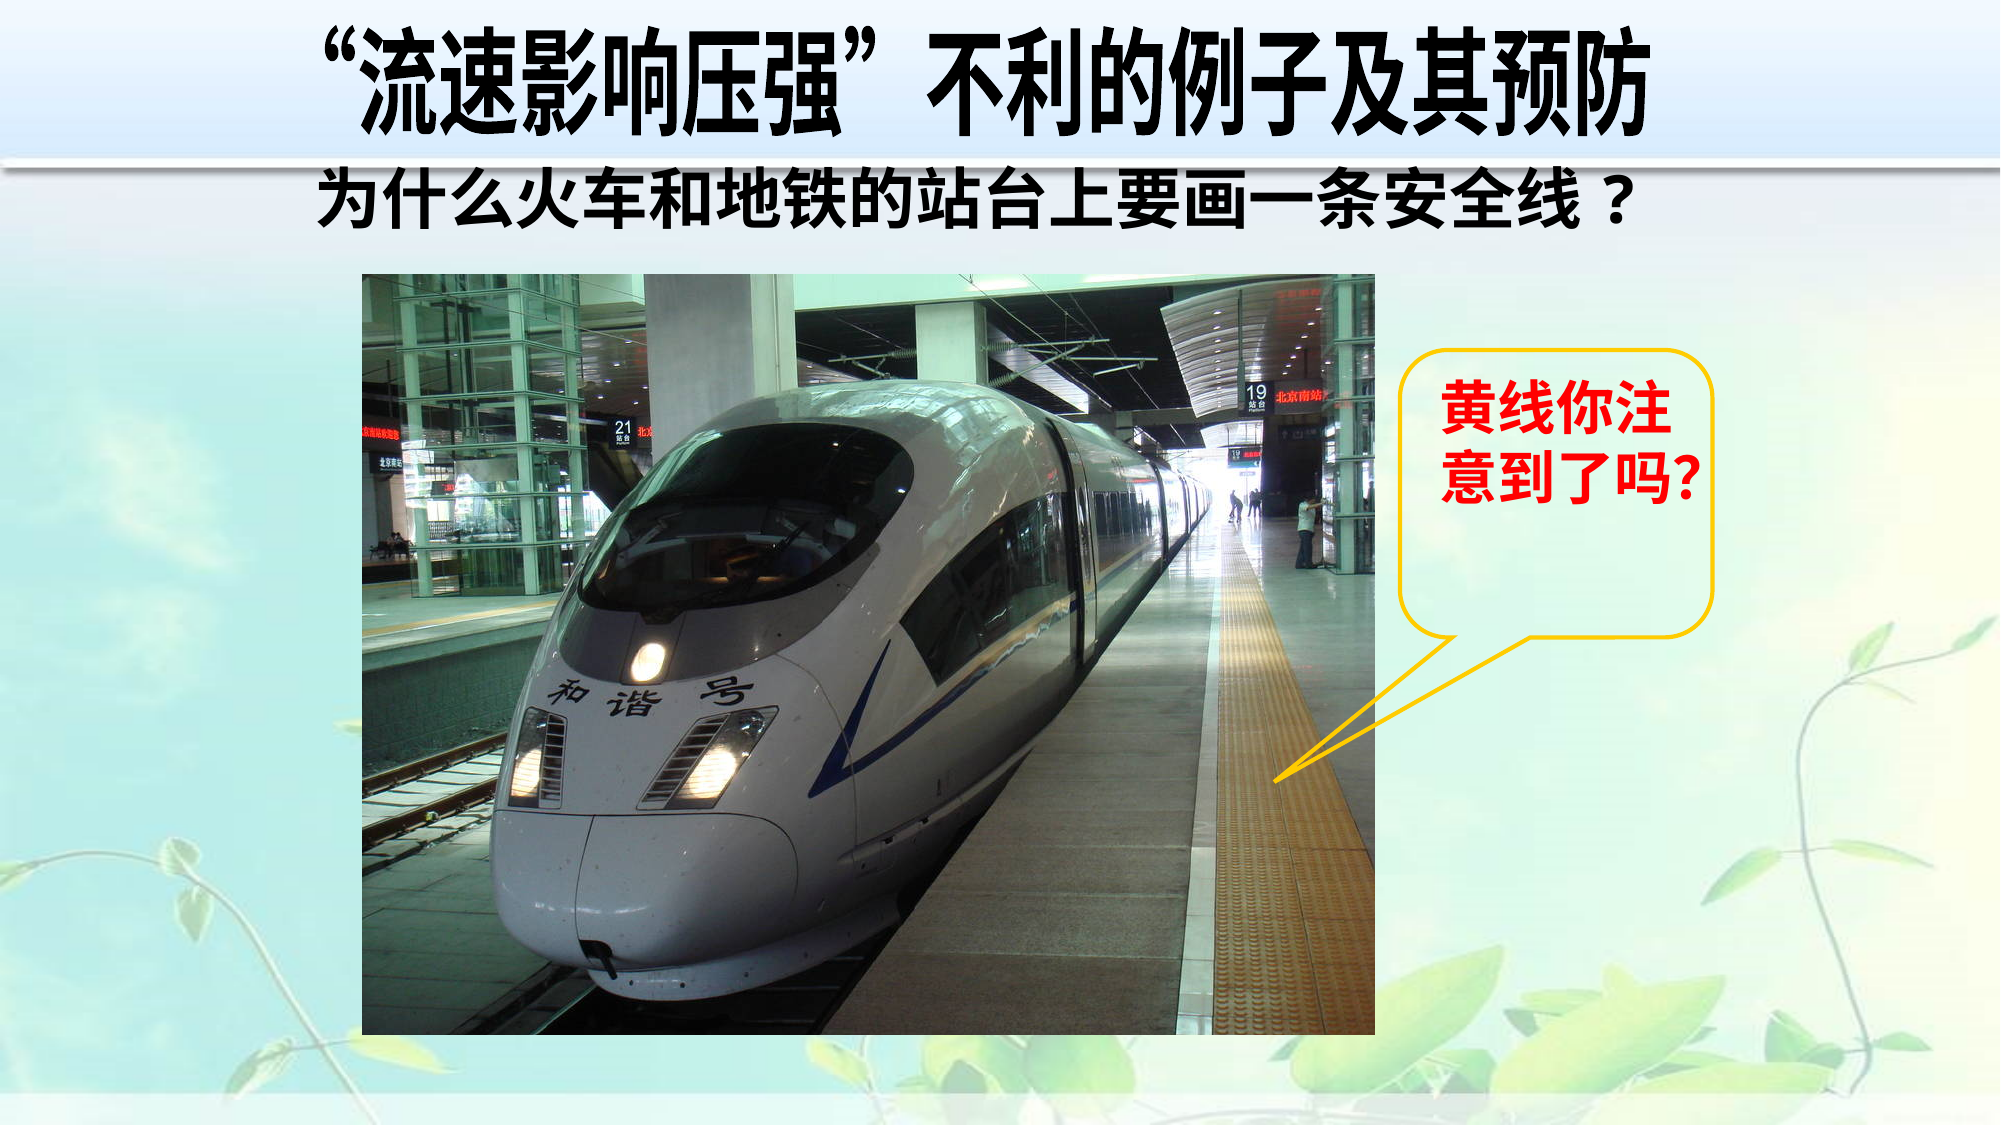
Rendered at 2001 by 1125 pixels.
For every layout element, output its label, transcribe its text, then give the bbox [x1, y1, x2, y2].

text_box 黄线你注意到了吗？ [1375, 349, 1713, 726]
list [362, 274, 1375, 1035]
picture [0, 0, 2001, 1125]
text_box 为什么火车和地铁的站台上要画一条安全线? [299, 149, 1738, 245]
